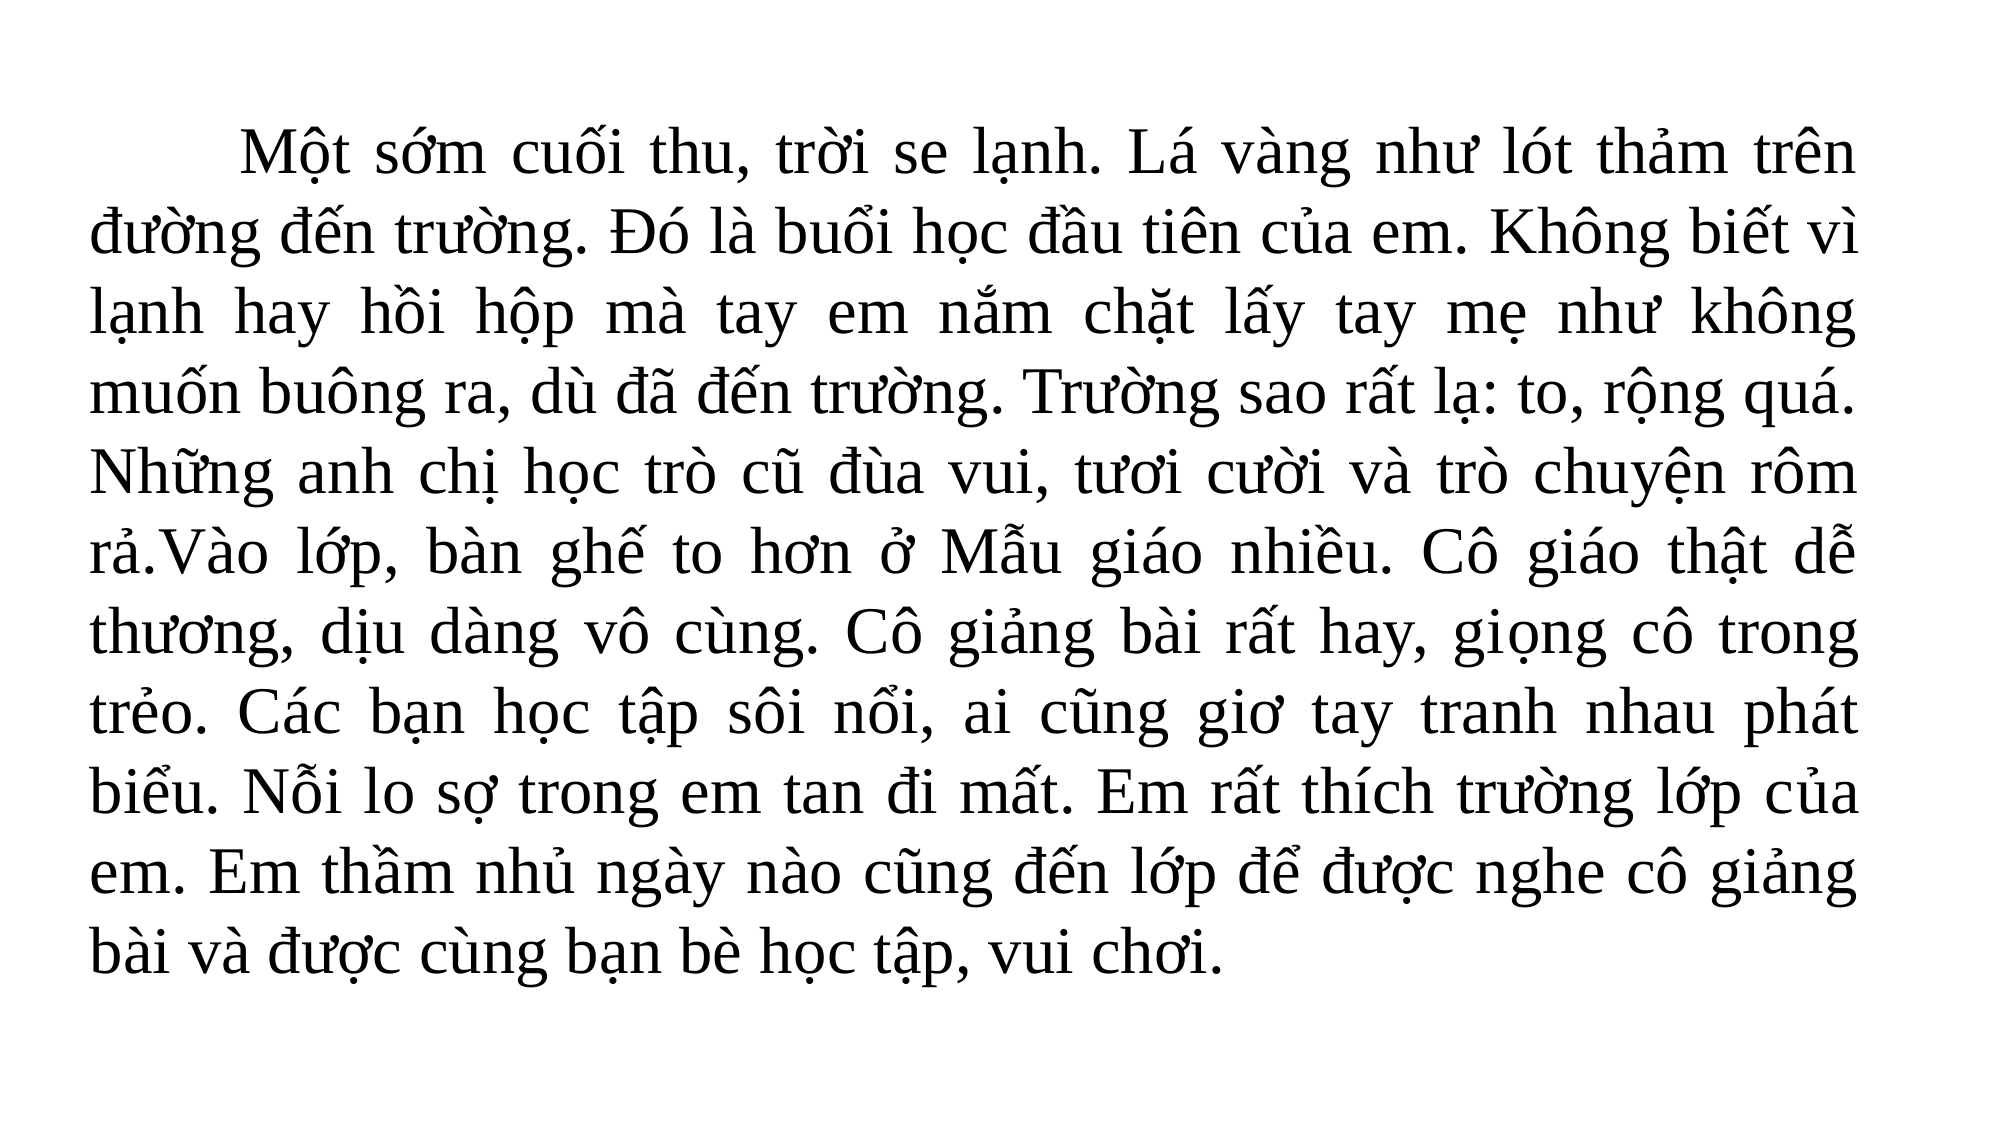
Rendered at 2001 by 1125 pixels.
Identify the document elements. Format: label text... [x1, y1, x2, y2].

text_box Một sớm cuối thu, trời se lạnh. Lá vàng như lót thảm trên đường đến trường. Đó là buổi học đầu tiên của em. Không biết vì lạnh hay hồi hộp mà tay em nắm chặt lấy tay mẹ như không muốn buông ra, dù đã đến trường. Trường sao rất lạ: to, rộng quá. Những anh chị học trò cũ đùa vui, tươi cười và trò chuyện rôm rả.Vào lớp, bàn ghế to hơn ở Mẫu giáo nhiều. Cô giáo thật dễ thương, dịu dàng vô cùng. Cô giảng bài rất hay, giọng cô trong trẻo. Các bạn học tập sôi nổi, ai cũng giơ tay tranh nhau phát biểu. Nỗi lo sợ trong em tan đi mất. Em rất thích trường lớp của em. Em thầm nhủ ngày nào cũng đến lớp để được nghe cô giảng bài và được cùng bạn bè học tập, vui chơi. [74, 99, 1875, 995]
